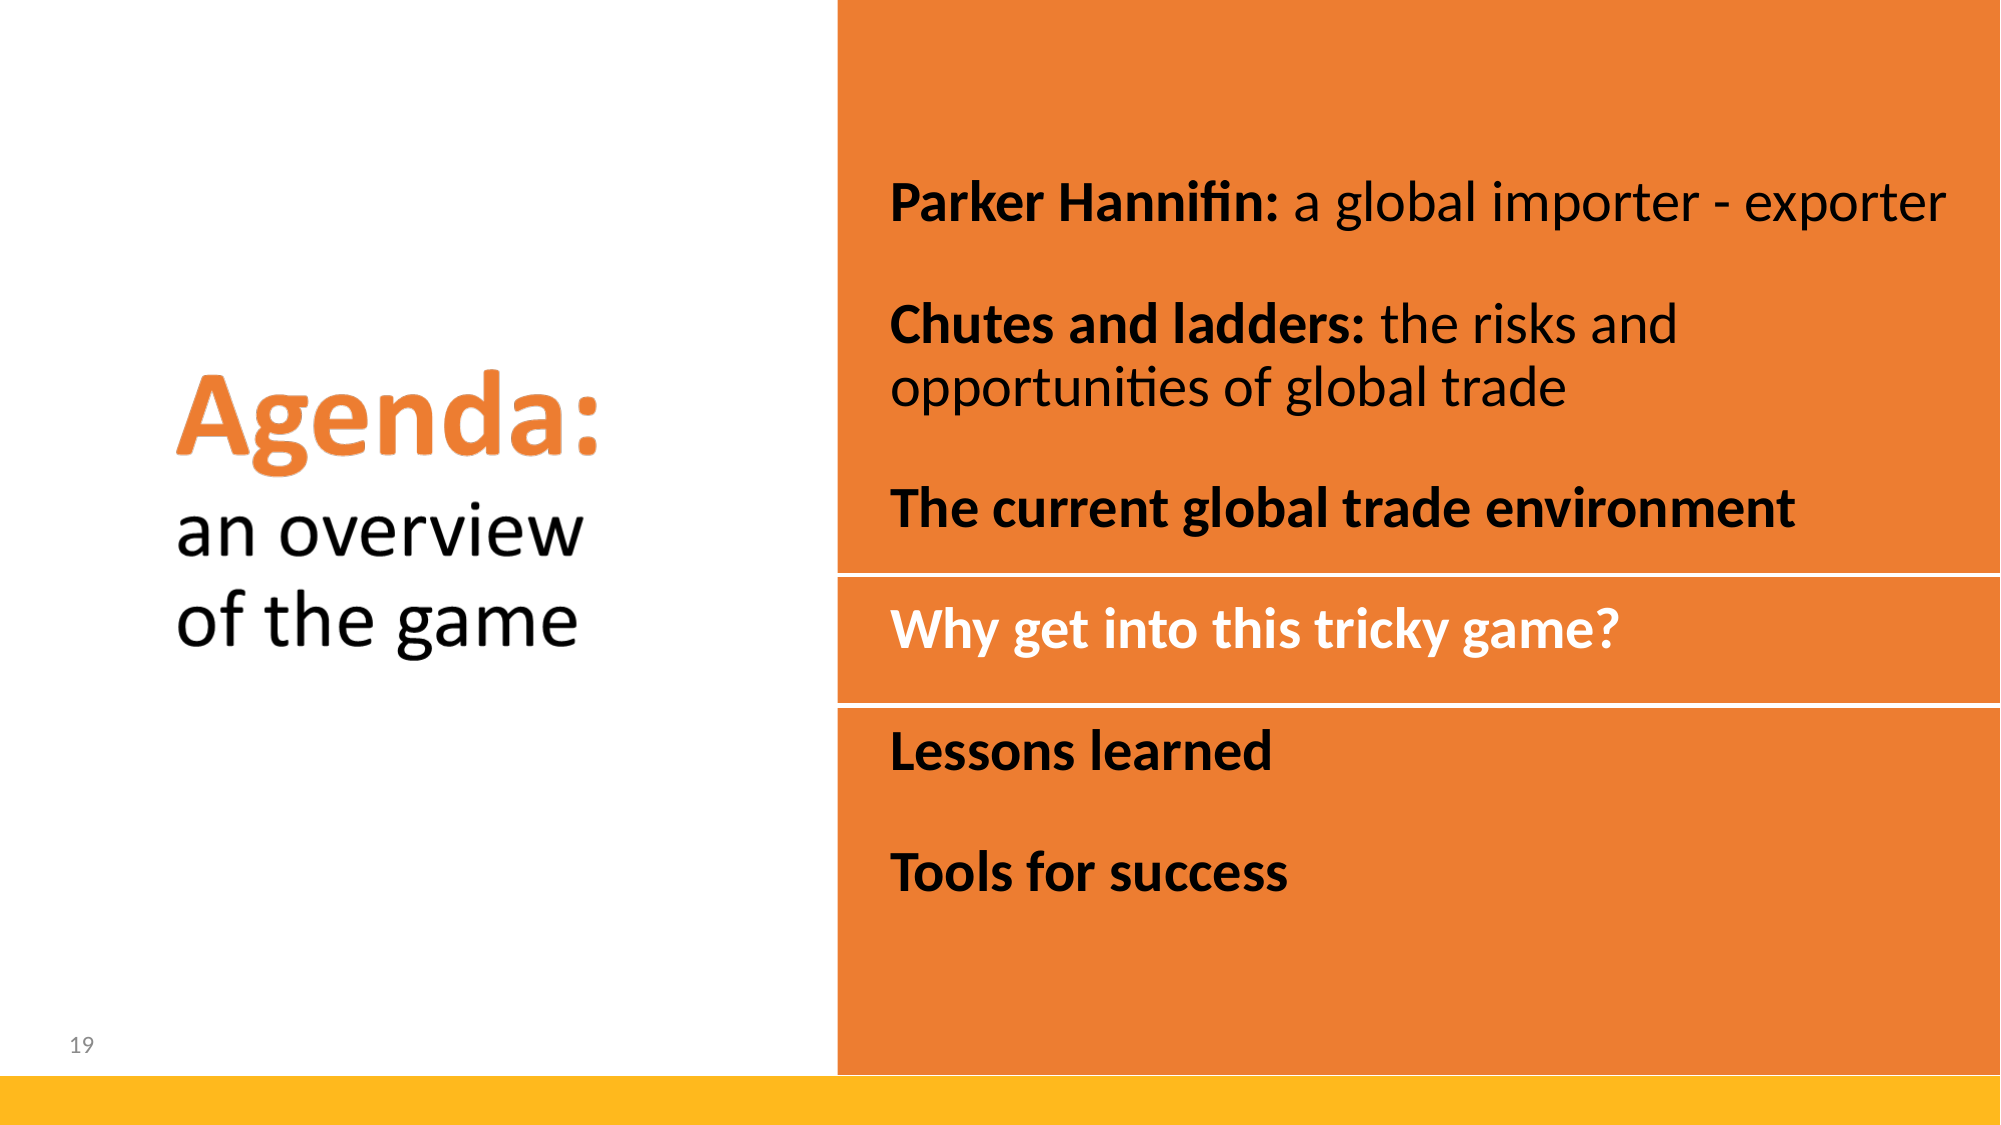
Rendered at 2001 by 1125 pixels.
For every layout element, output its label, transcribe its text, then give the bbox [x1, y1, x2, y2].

text_box [1988, 574, 2000, 706]
text_box [836, 0, 2000, 574]
text_box Parker Hannifin: a global importer - exporter Chutes and ladders: the risks and opportunities of global trade The current global trade environment Why get into this tricky game? Lessons learned Tools for success [874, 163, 1988, 963]
text_box 19 [0, 1013, 110, 1074]
text_box [811, 574, 874, 706]
text_box [836, 706, 2000, 1076]
picture [99, 299, 737, 719]
